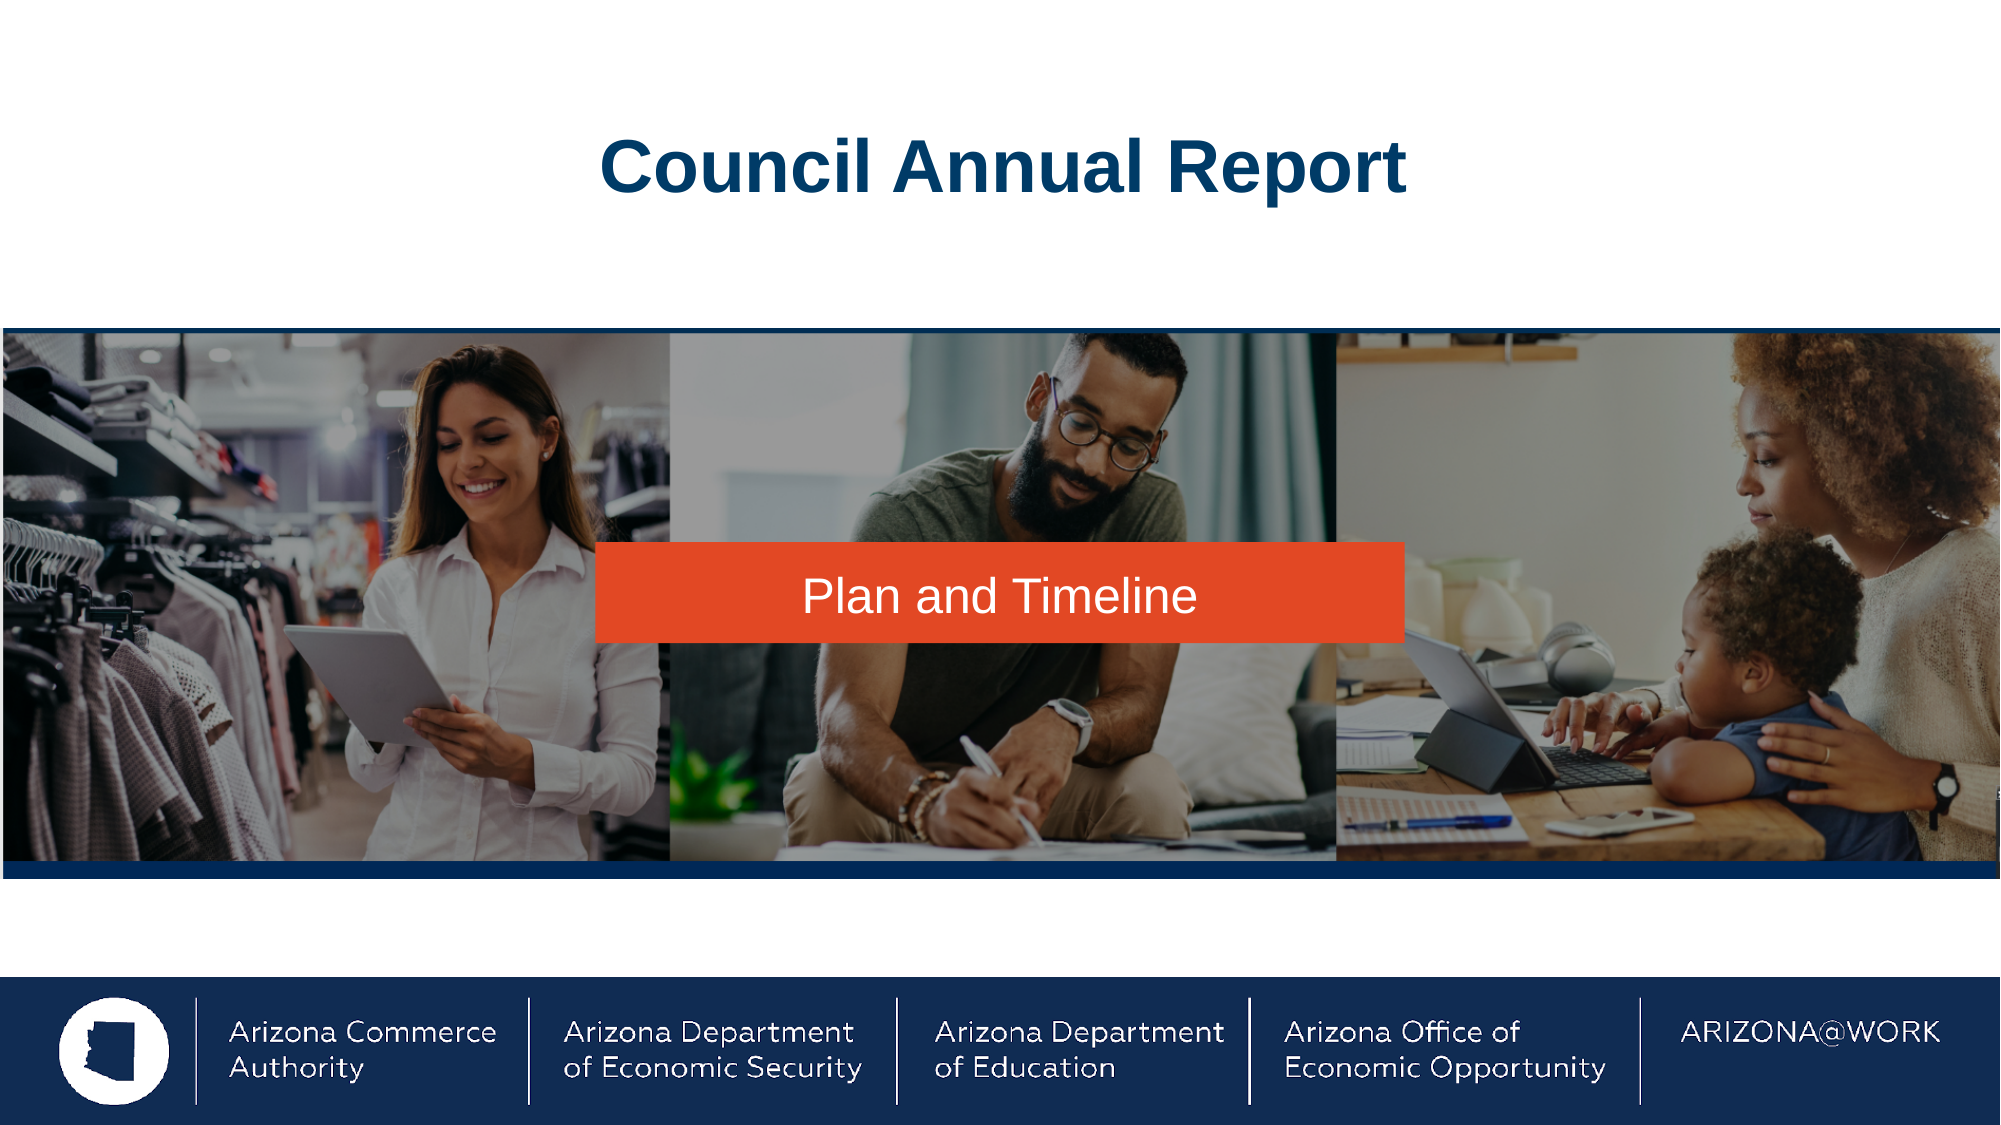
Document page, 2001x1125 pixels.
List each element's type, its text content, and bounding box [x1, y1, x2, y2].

picture [0, 977, 2000, 1125]
title Council Annual Report [24, 59, 1983, 278]
picture [0, 327, 2000, 880]
